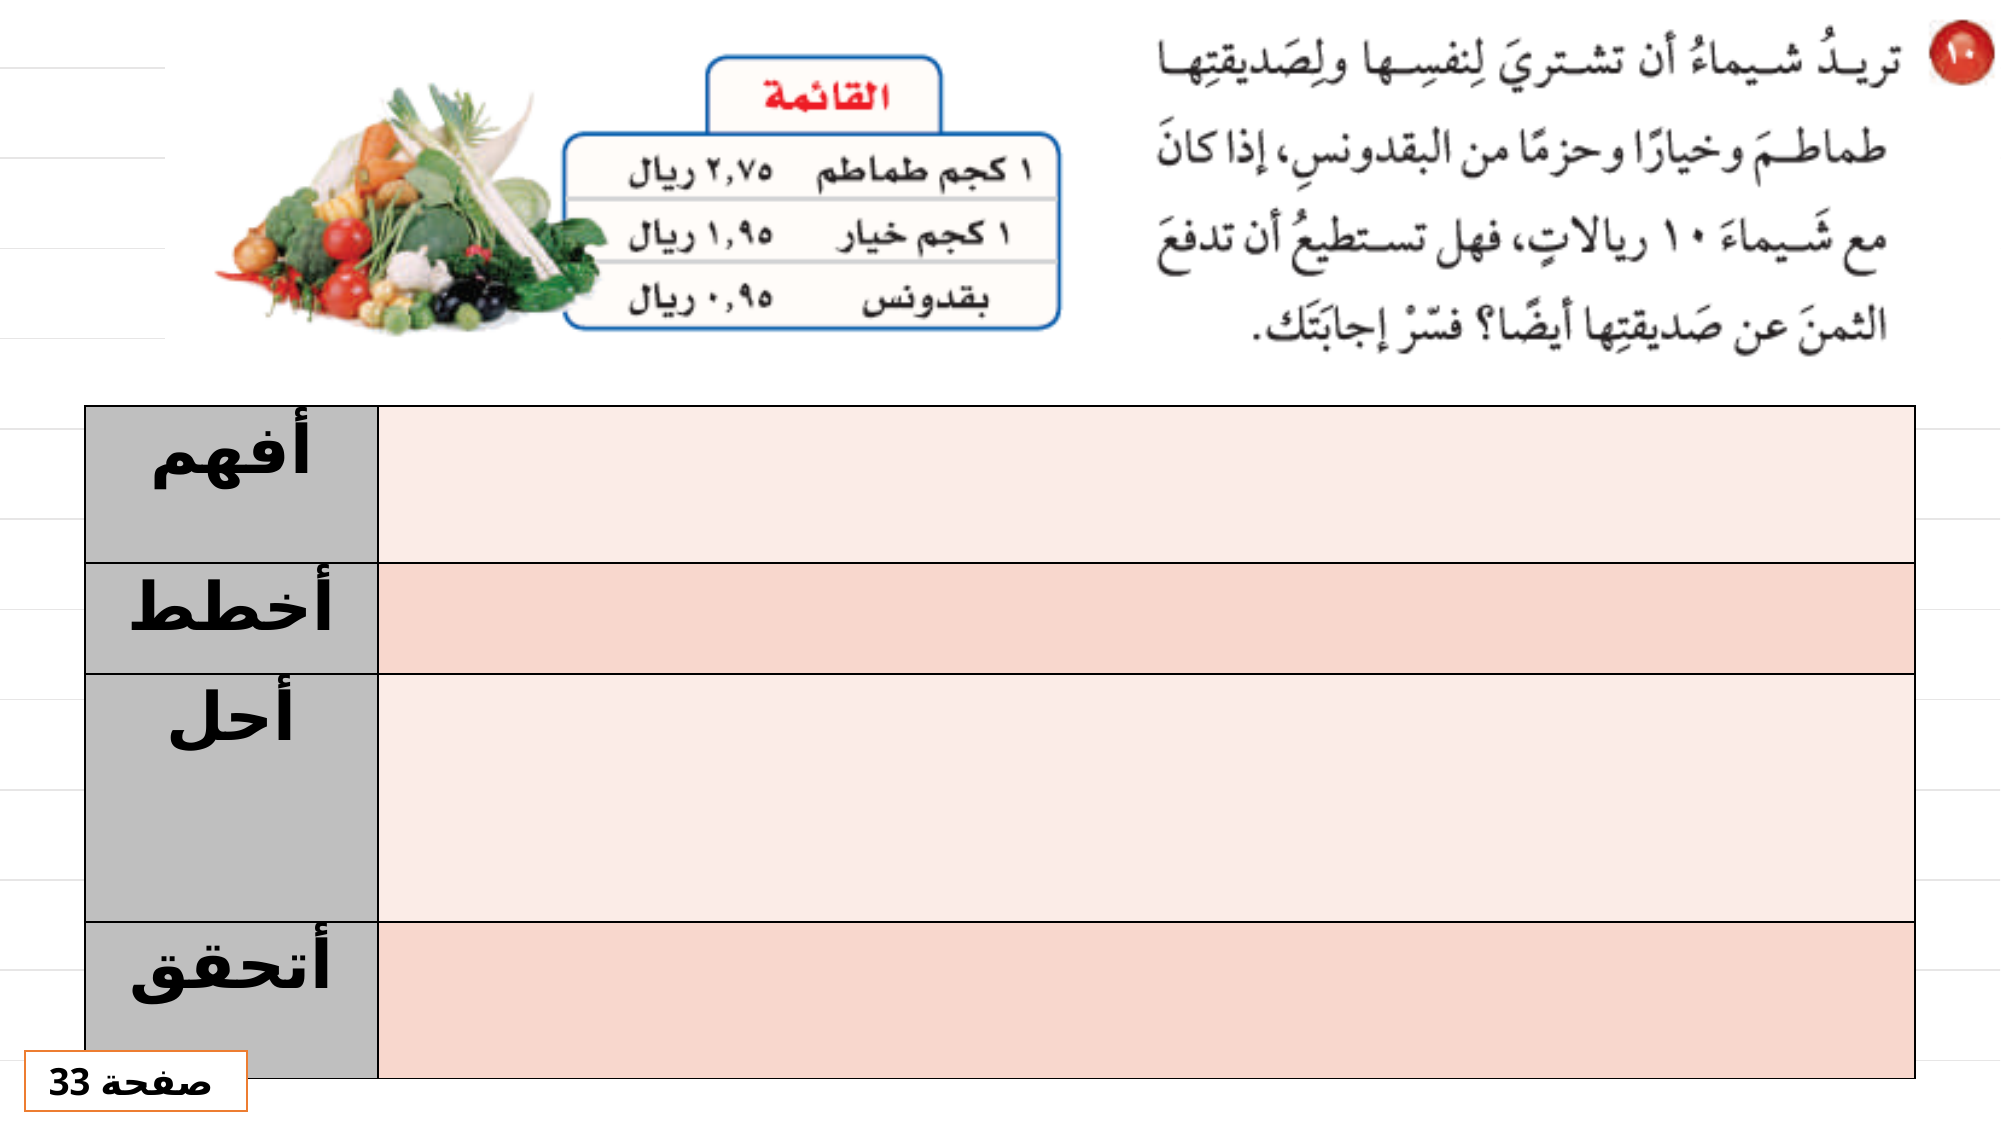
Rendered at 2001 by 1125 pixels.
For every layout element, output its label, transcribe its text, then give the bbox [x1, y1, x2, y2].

table_header أفهم [86, 407, 377, 562]
table_cell [379, 675, 1914, 921]
table_cell أخطط [86, 564, 377, 673]
table_cell [379, 564, 1914, 673]
text_box صفحة 33 [24, 1050, 248, 1112]
table_cell أتحقق [86, 923, 377, 1078]
table_cell [379, 923, 1914, 1078]
picture [165, 0, 2000, 378]
table_cell أحل [86, 675, 377, 921]
table_header [379, 407, 1914, 562]
